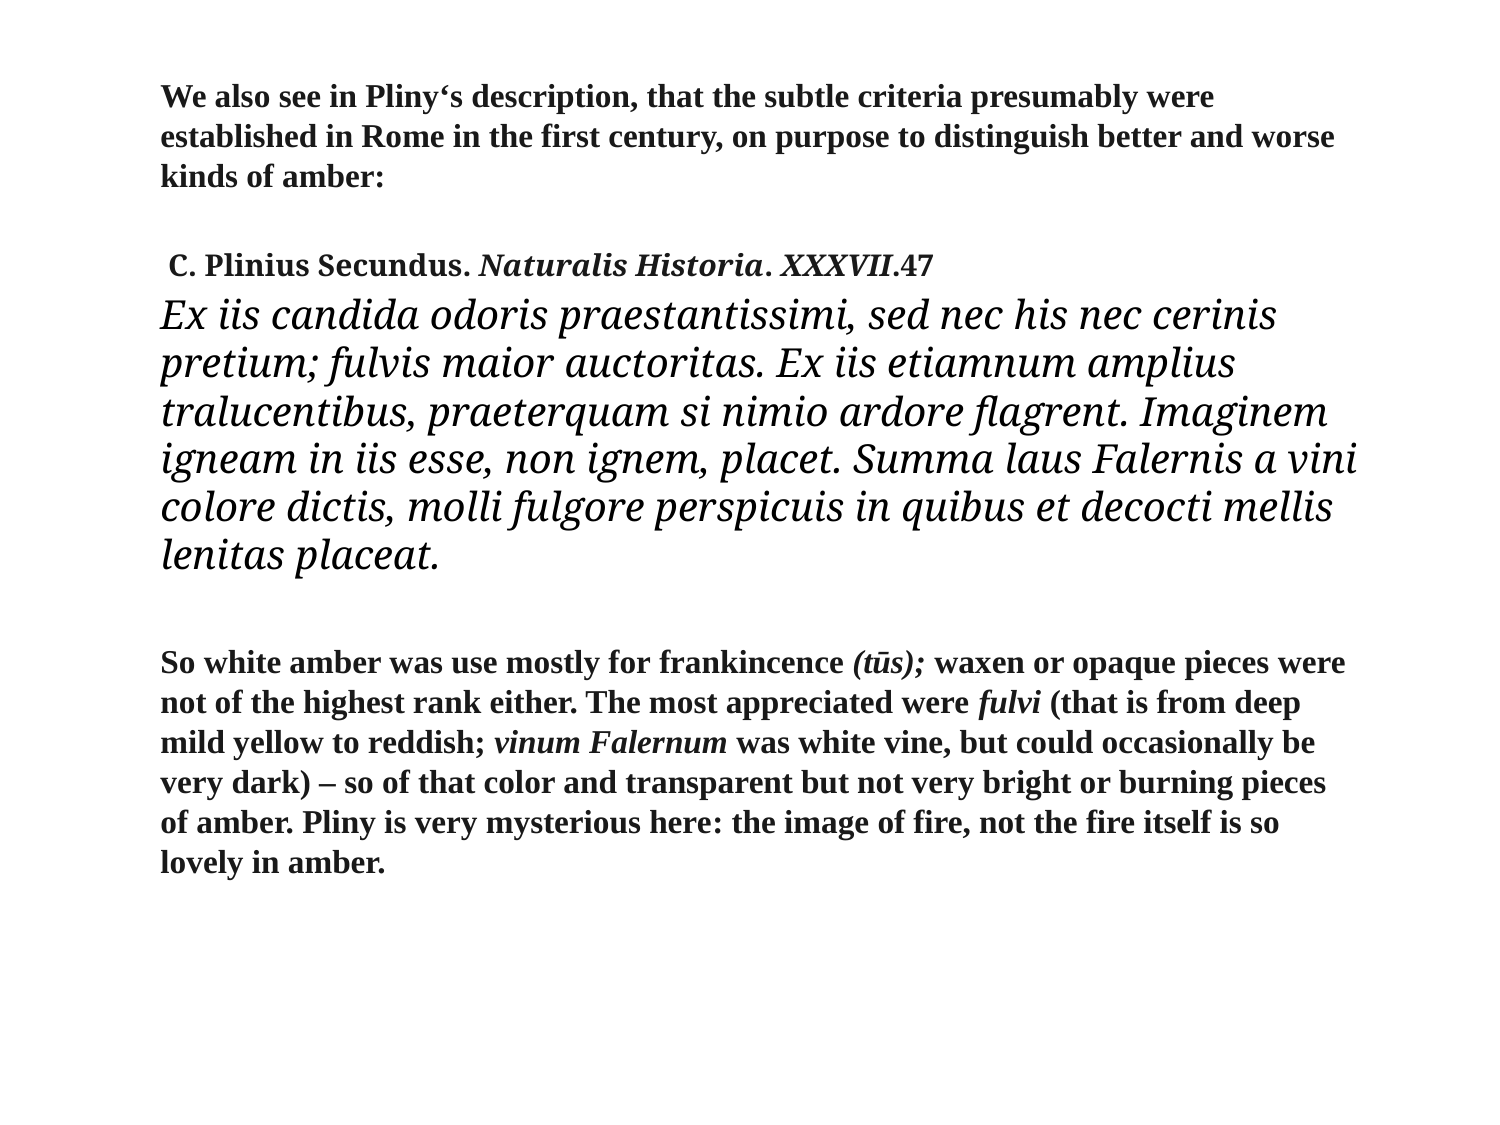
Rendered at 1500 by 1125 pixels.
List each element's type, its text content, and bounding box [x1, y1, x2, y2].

list We also see in Pliny‘s description, that the subtle criteria presumably were established in Rome in the first century, on purpose to distinguish better and worse kinds of amber: C. Plinius Secundus. Naturalis Historia. XXXVII.47 Ex iis candida odoris praestantissimi, sed nec his nec cerinis pretium; fulvis maior auctoritas. Ex iis etiamnum amplius tralucentibus, praeterquam si nimio ardore flagrent. Imaginem igneam in iis esse, non ignem, placet. Summa laus Falernis a vini colore dictis, molli fulgore perspicuis in quibus et decocti mellis lenitas placeat. So white amber was use mostly for frankincence (tūs); waxen or opaque pieces were not of the highest rank either. The most appreciated were fulvi (that is from deep mild yellow to reddish; vinum Falernum was white vine, but could occasionally be very dark) – so of that color and transparent but not very bright or burning pieces of amber. Pliny is very mysterious here: the image of fire, not the fire itself is so lovely in amber. [100, 66, 1376, 1071]
